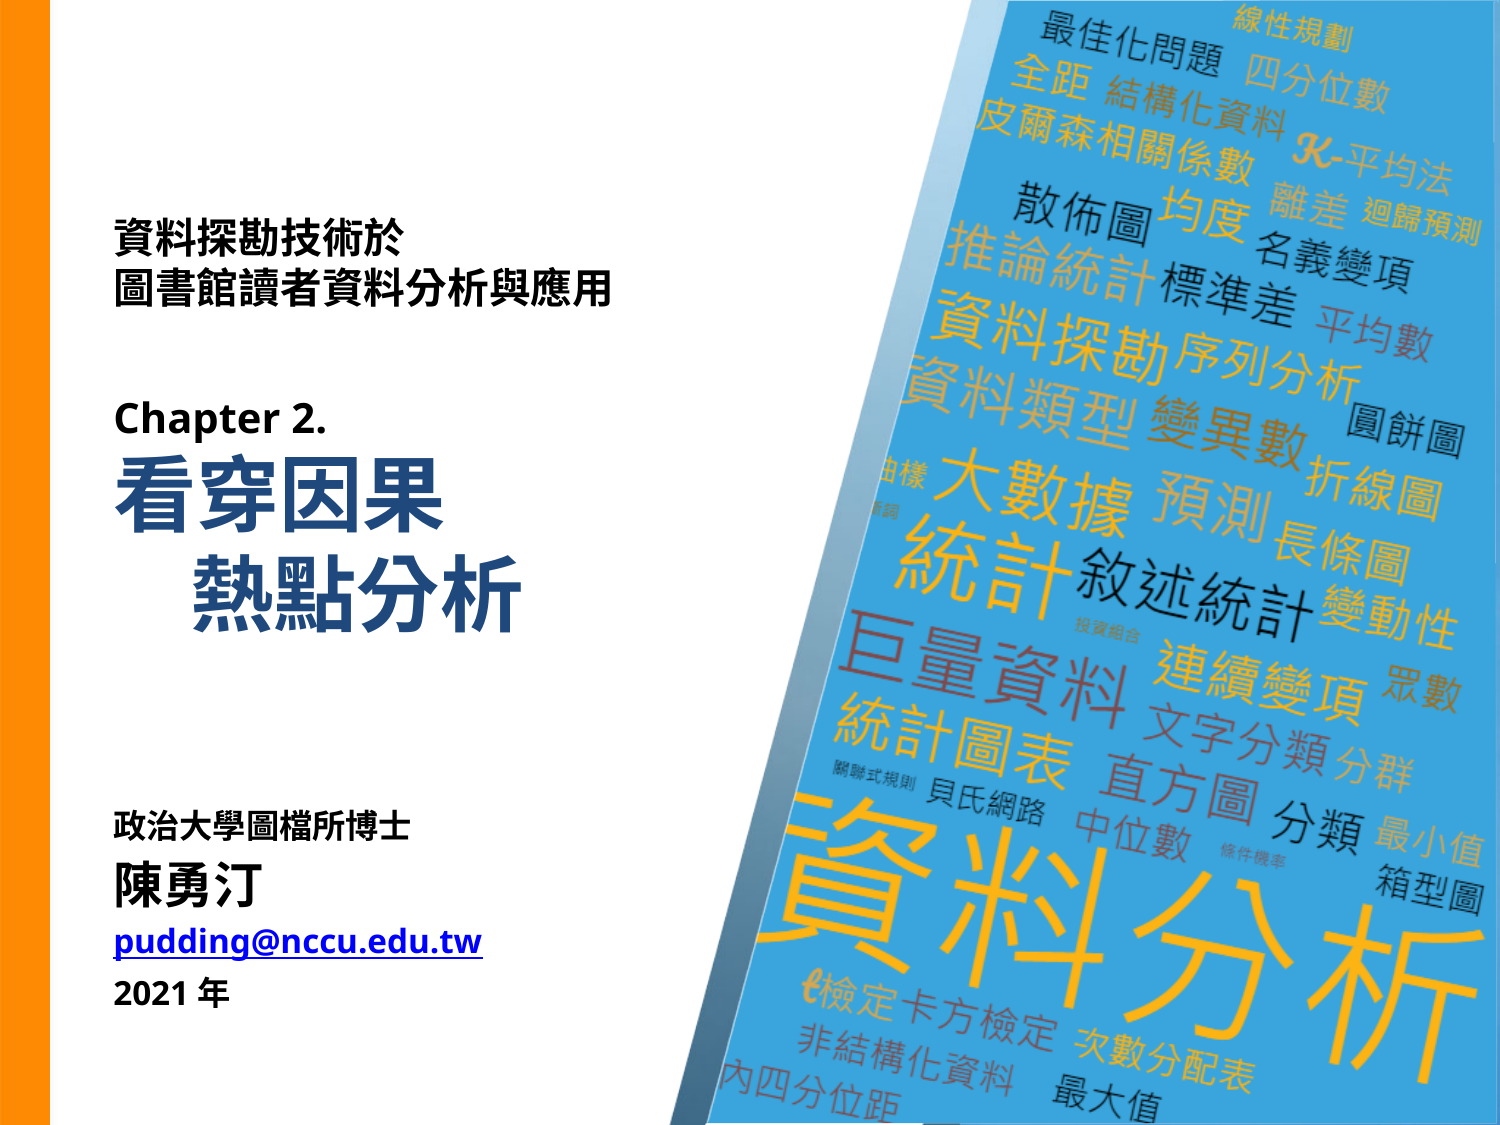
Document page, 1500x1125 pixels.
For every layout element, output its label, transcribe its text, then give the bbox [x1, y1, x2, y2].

subtitle 政治大學圖檔所博士 陳勇汀 pudding@nccu.edu.tw 2021年 [98, 783, 776, 965]
title 資料探勘技術於 圖書館讀者資料分析與應用 Chapter 2. 看穿因果 熱點分析 [98, 197, 837, 285]
picture [0, 0, 1500, 1125]
